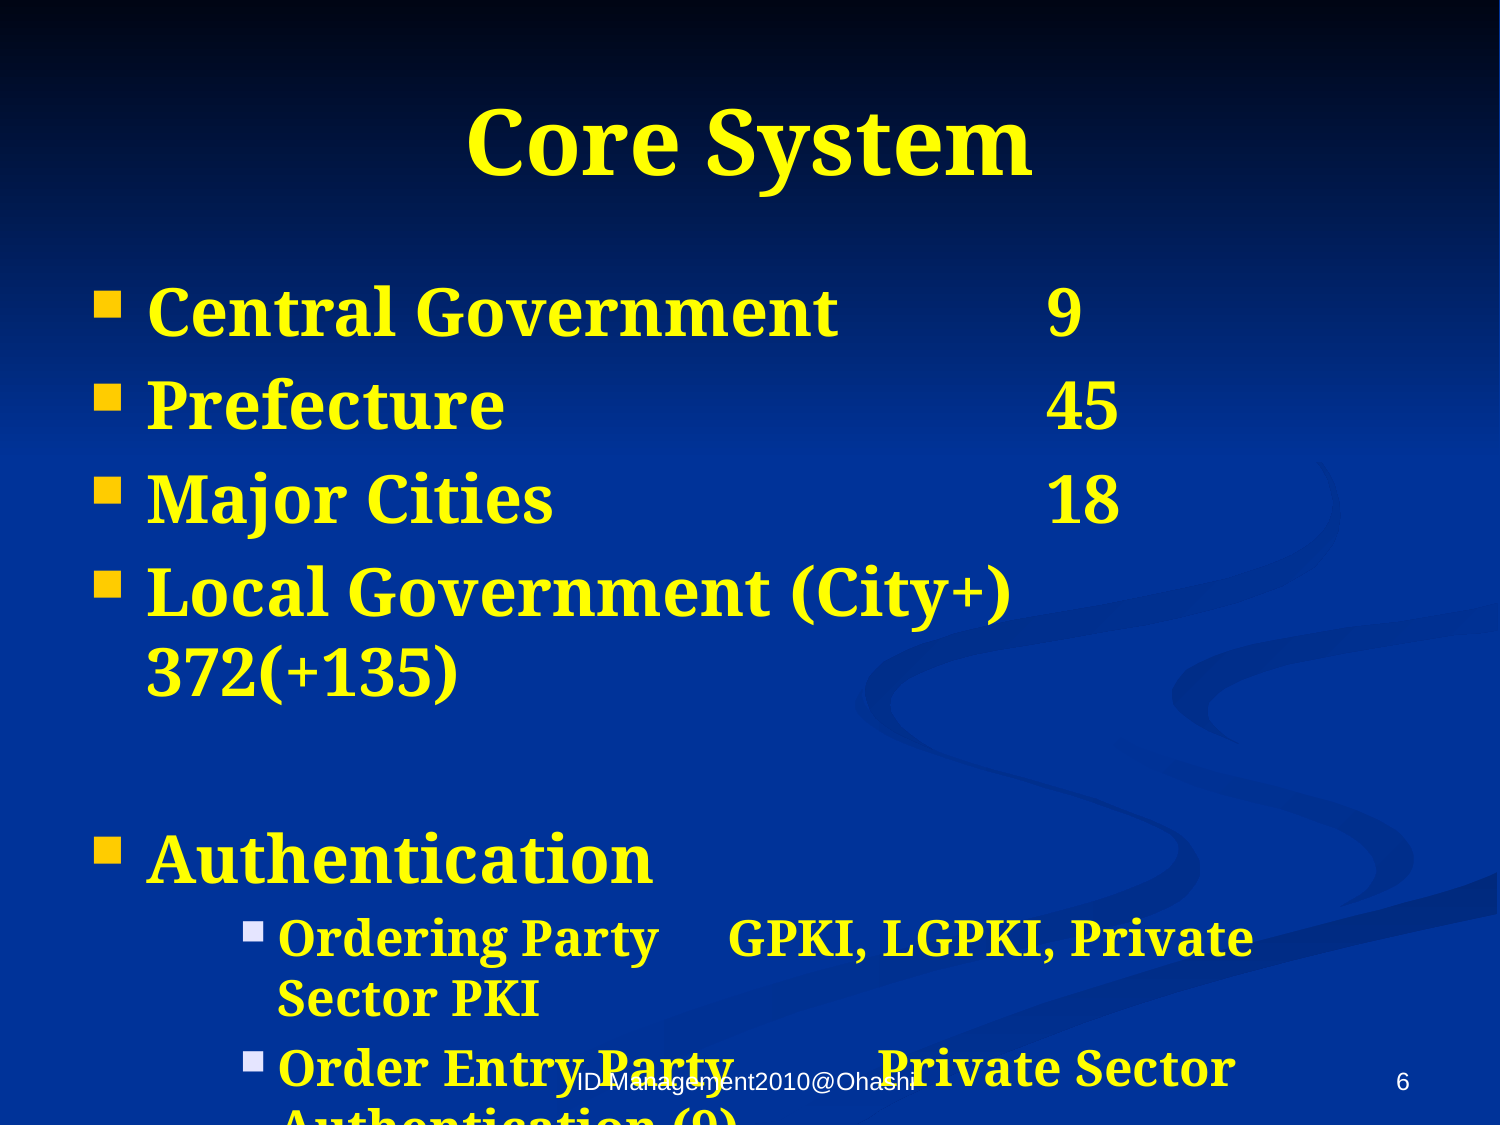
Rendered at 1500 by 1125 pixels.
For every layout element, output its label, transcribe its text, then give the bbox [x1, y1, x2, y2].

slide_number 5 [1074, 1024, 1426, 1104]
footer ID Management2010@Ohashi [512, 1024, 988, 1104]
list Central Government 9 Prefecture 45 Major Cities 18 Local Government (City+) 372(+135) Authentication Ordering Party GPKI, LGPKI, Private Sector PKI Order Entry Party Private Sector Authentication (9) [74, 262, 1426, 1006]
title Core System [74, 44, 1426, 233]
